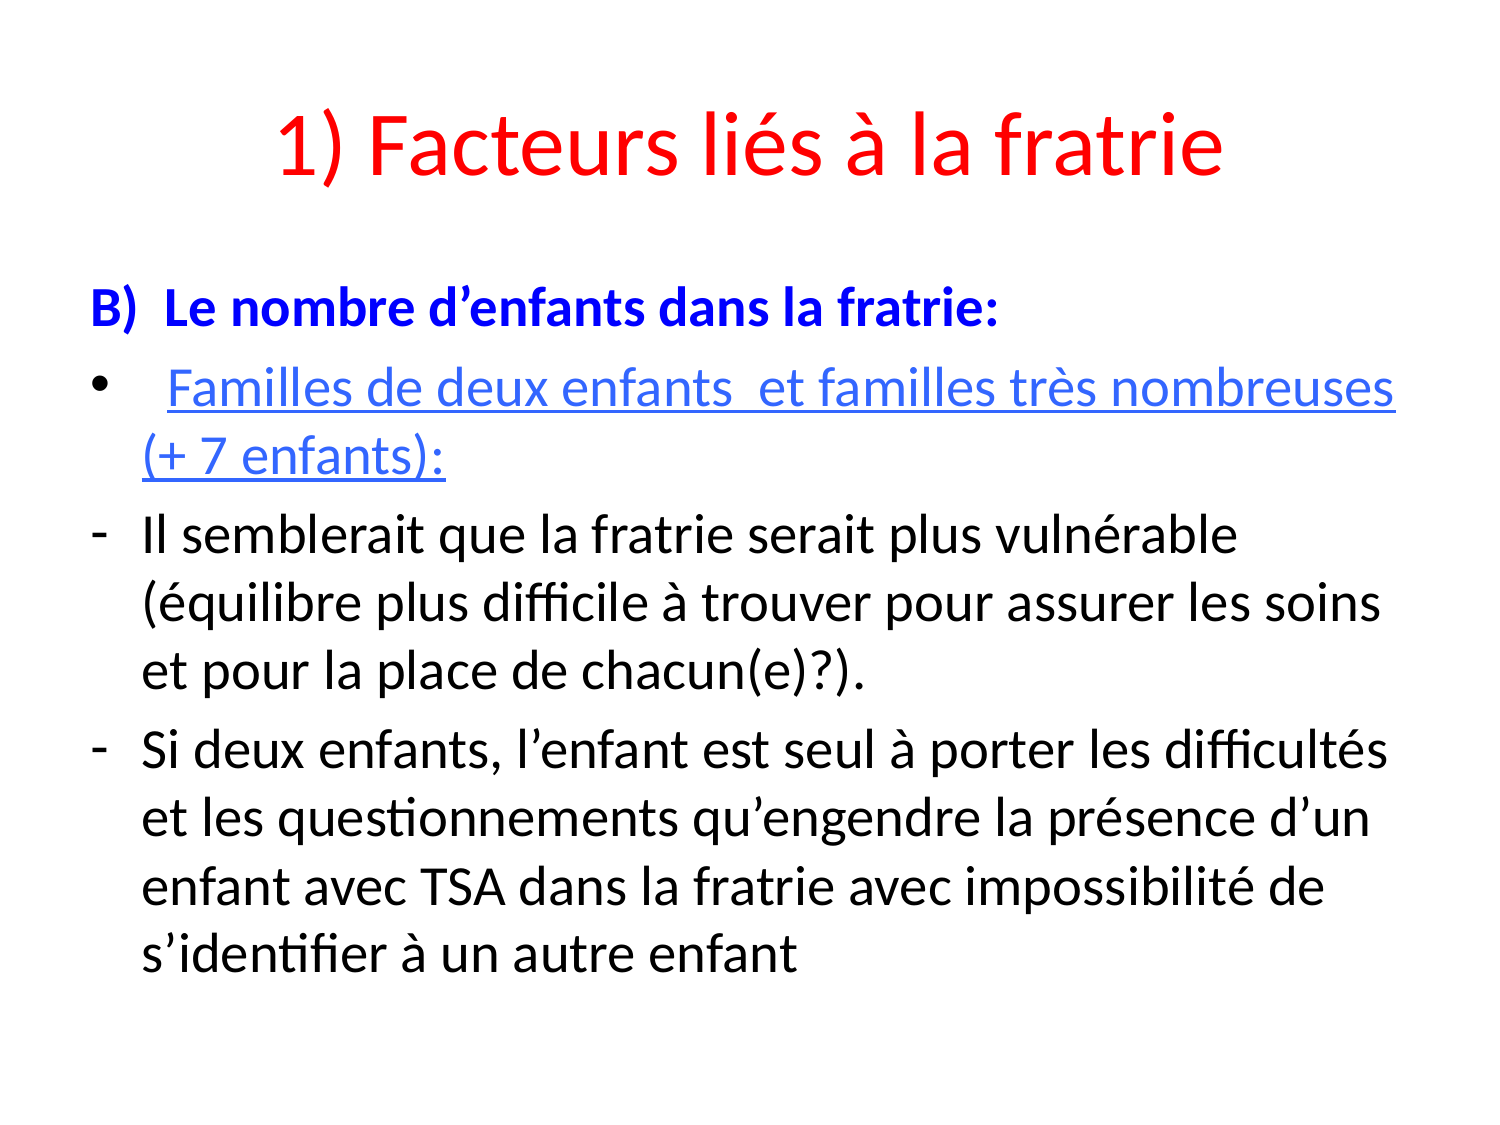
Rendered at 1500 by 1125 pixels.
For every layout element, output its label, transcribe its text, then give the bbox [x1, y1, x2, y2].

title 1) Facteurs liés à la fratrie [75, 45, 1425, 233]
list B) Le nombre d’enfants dans la fratrie: Familles de deux enfants et familles très nombreuses (+ 7 enfants): Il semblerait que la fratrie serait plus vulnérable (équilibre plus difficile à trouver pour assurer les soins et pour la place de chacun(e)?). Si deux enfants, l’enfant est seul à porter les difficultés et les questionnements qu’engendre la présence d’un enfant avec TSA dans la fratrie avec impossibilité de s’identifier à un autre enfant [75, 262, 1425, 1005]
